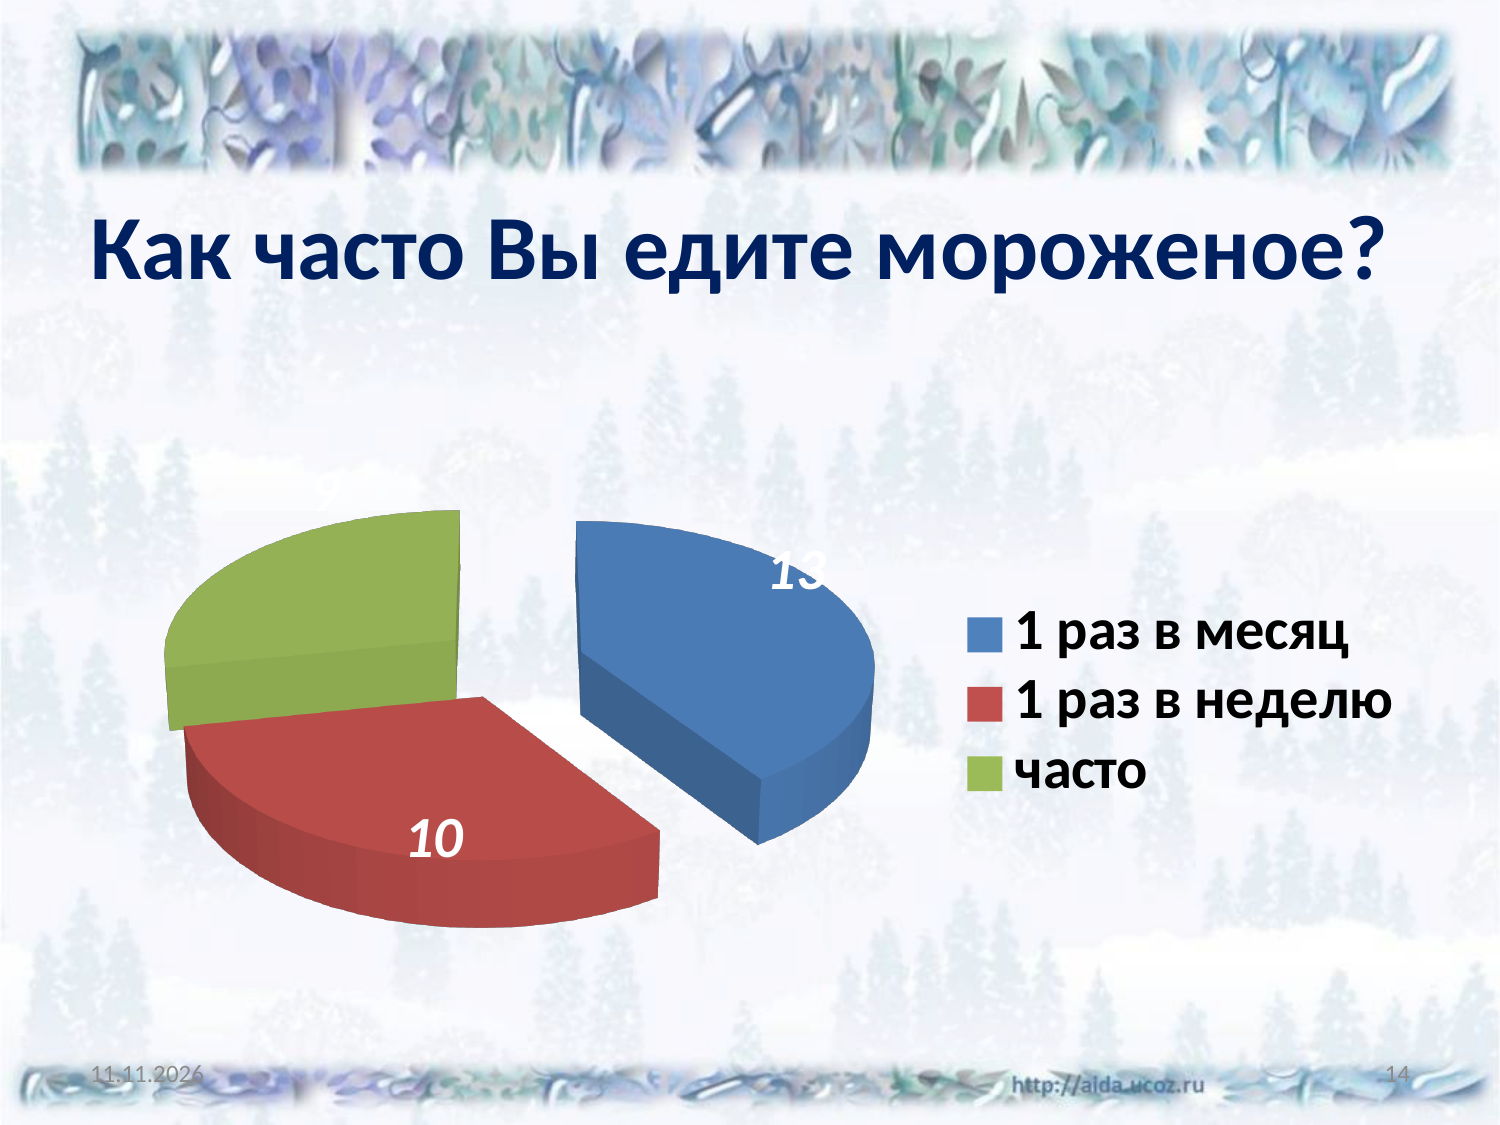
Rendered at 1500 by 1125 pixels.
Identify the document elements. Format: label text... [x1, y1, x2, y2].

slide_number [75, 1066, 425, 1103]
chart [74, 349, 1426, 1059]
slide_number 14 [1074, 1065, 1425, 1103]
title Как часто Вы едите мороженое? [64, 148, 1416, 337]
